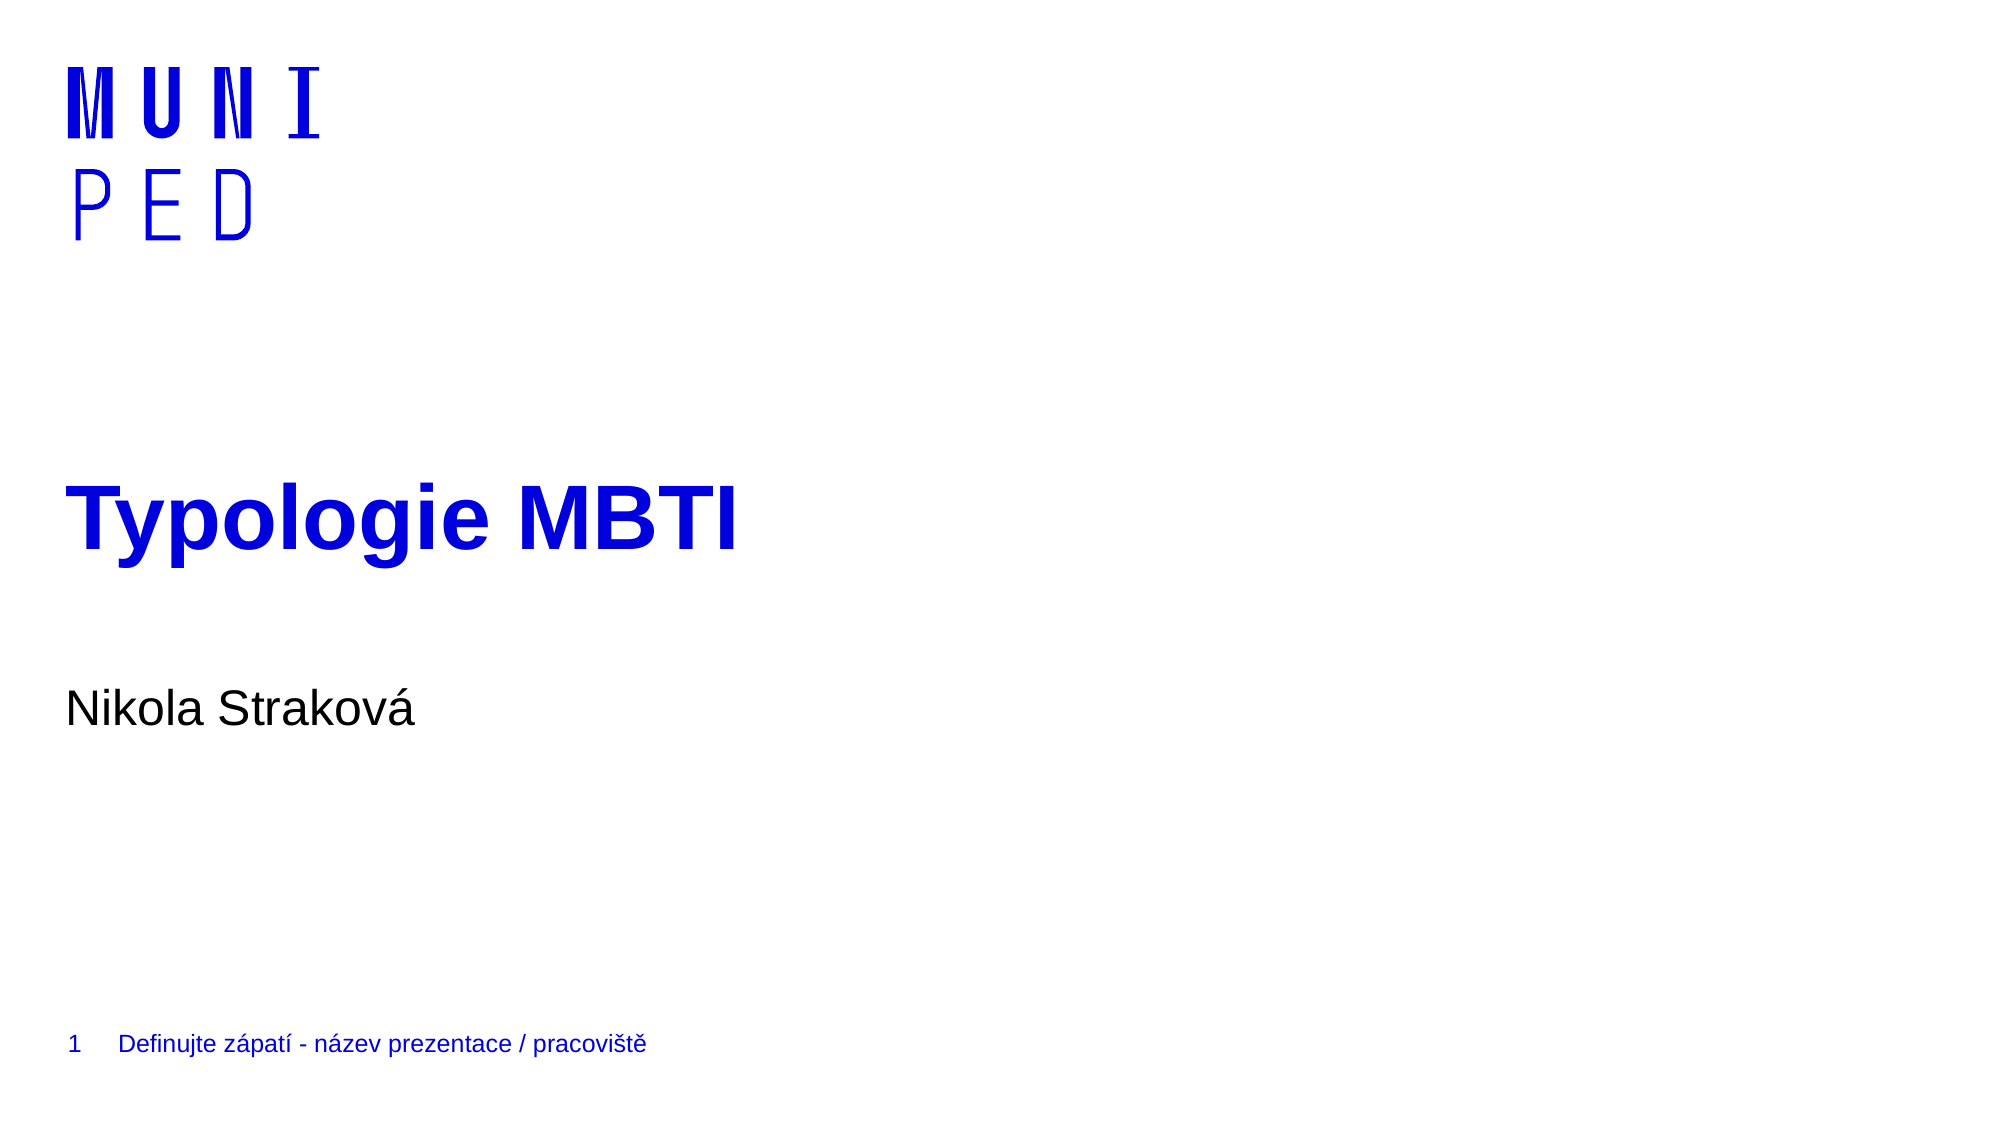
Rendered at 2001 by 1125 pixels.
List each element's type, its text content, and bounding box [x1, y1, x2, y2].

slide_number 1 [67, 1021, 110, 1063]
subtitle Nikola Straková [65, 675, 1930, 790]
footer Definujte zápatí - název prezentace / pracoviště [118, 1021, 1418, 1063]
title Typologie MBTI [65, 475, 1930, 668]
